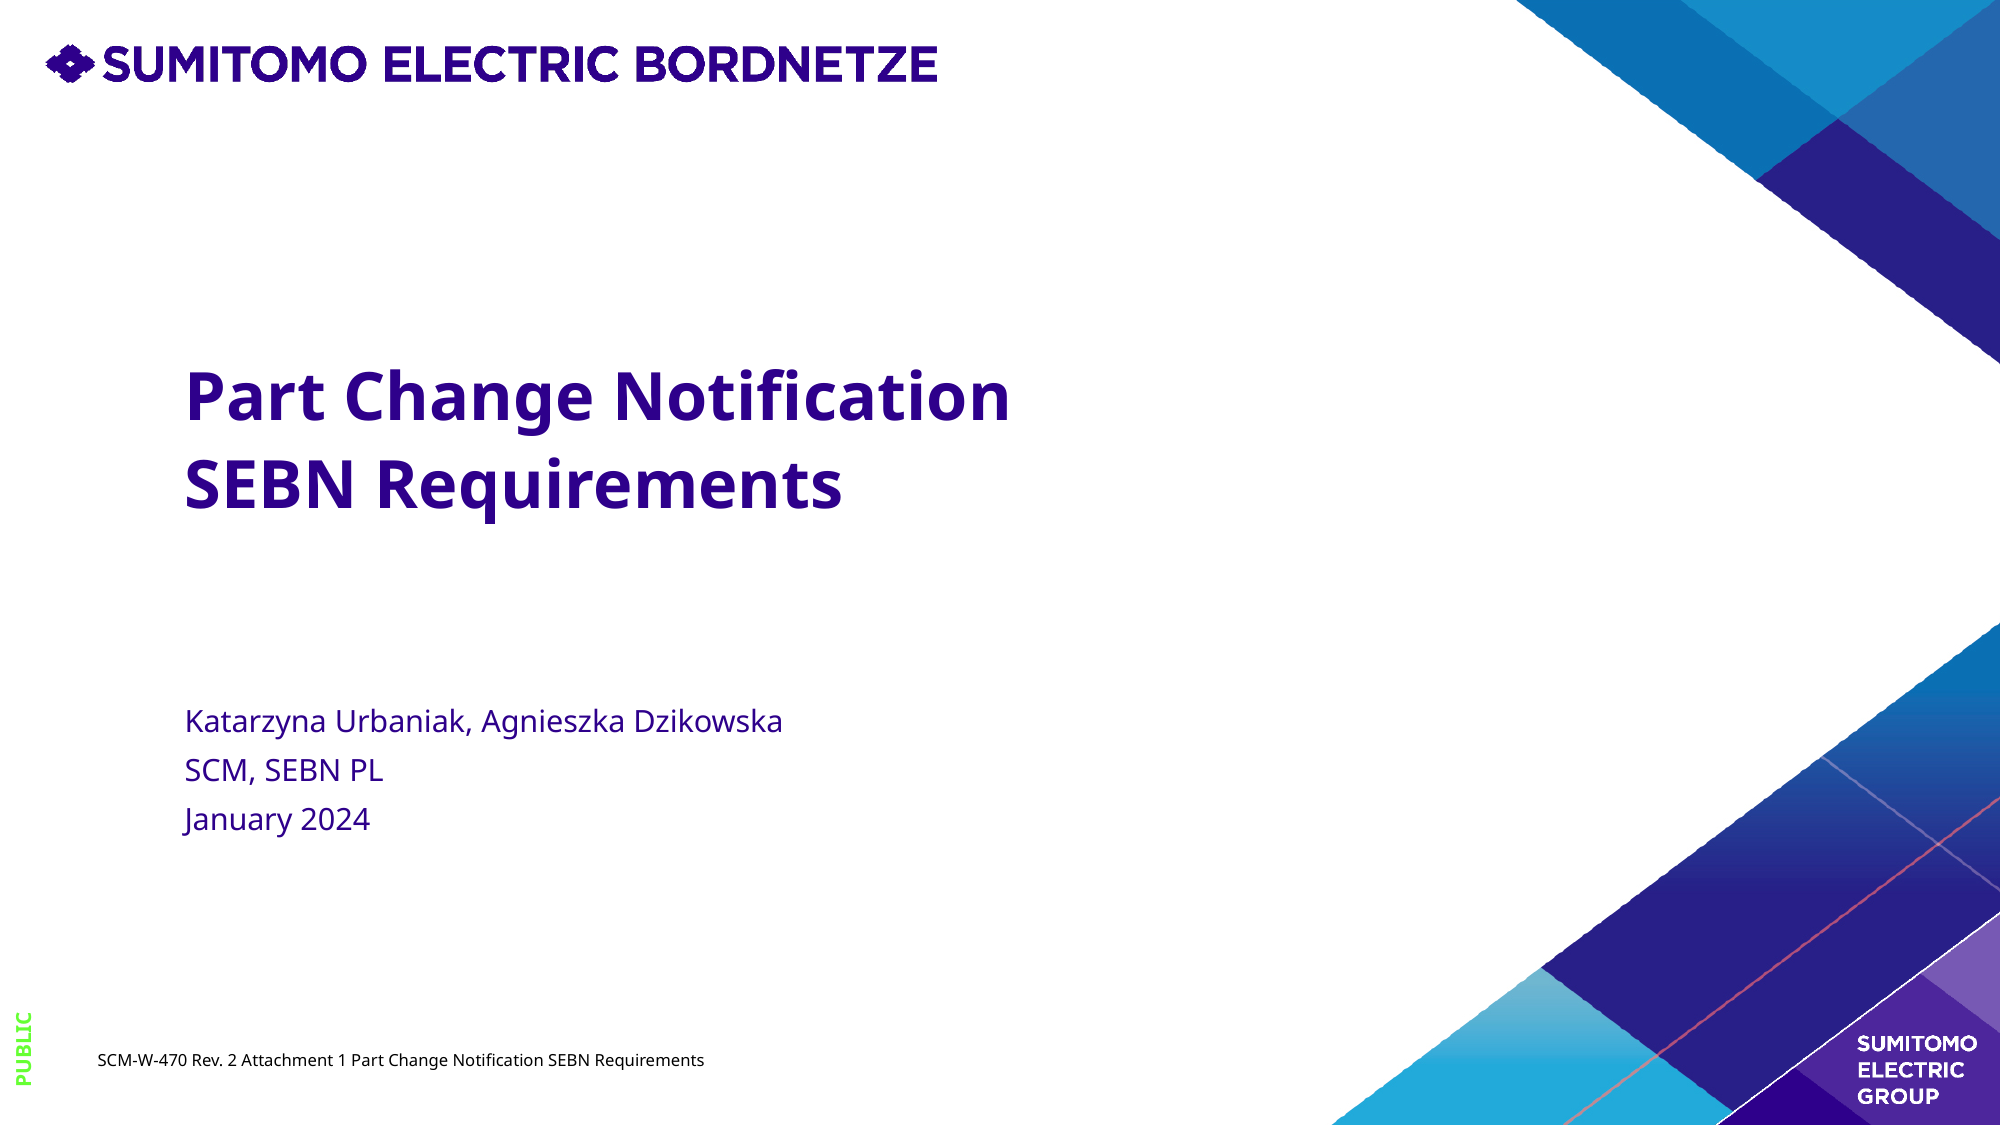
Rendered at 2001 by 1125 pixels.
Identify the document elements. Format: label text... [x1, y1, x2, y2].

text_box SCM-W-470 Rev. 2 Attachment 1 Part Change Notification SEBN Requirements [82, 1042, 810, 1077]
subtitle Katarzyna Urbaniak, Agnieszka Dzikowska SCM, SEBN PL January 2024 [169, 694, 1245, 896]
title Part Change Notification SEBN Requirements [169, 337, 1610, 530]
picture [0, 0, 2000, 1125]
